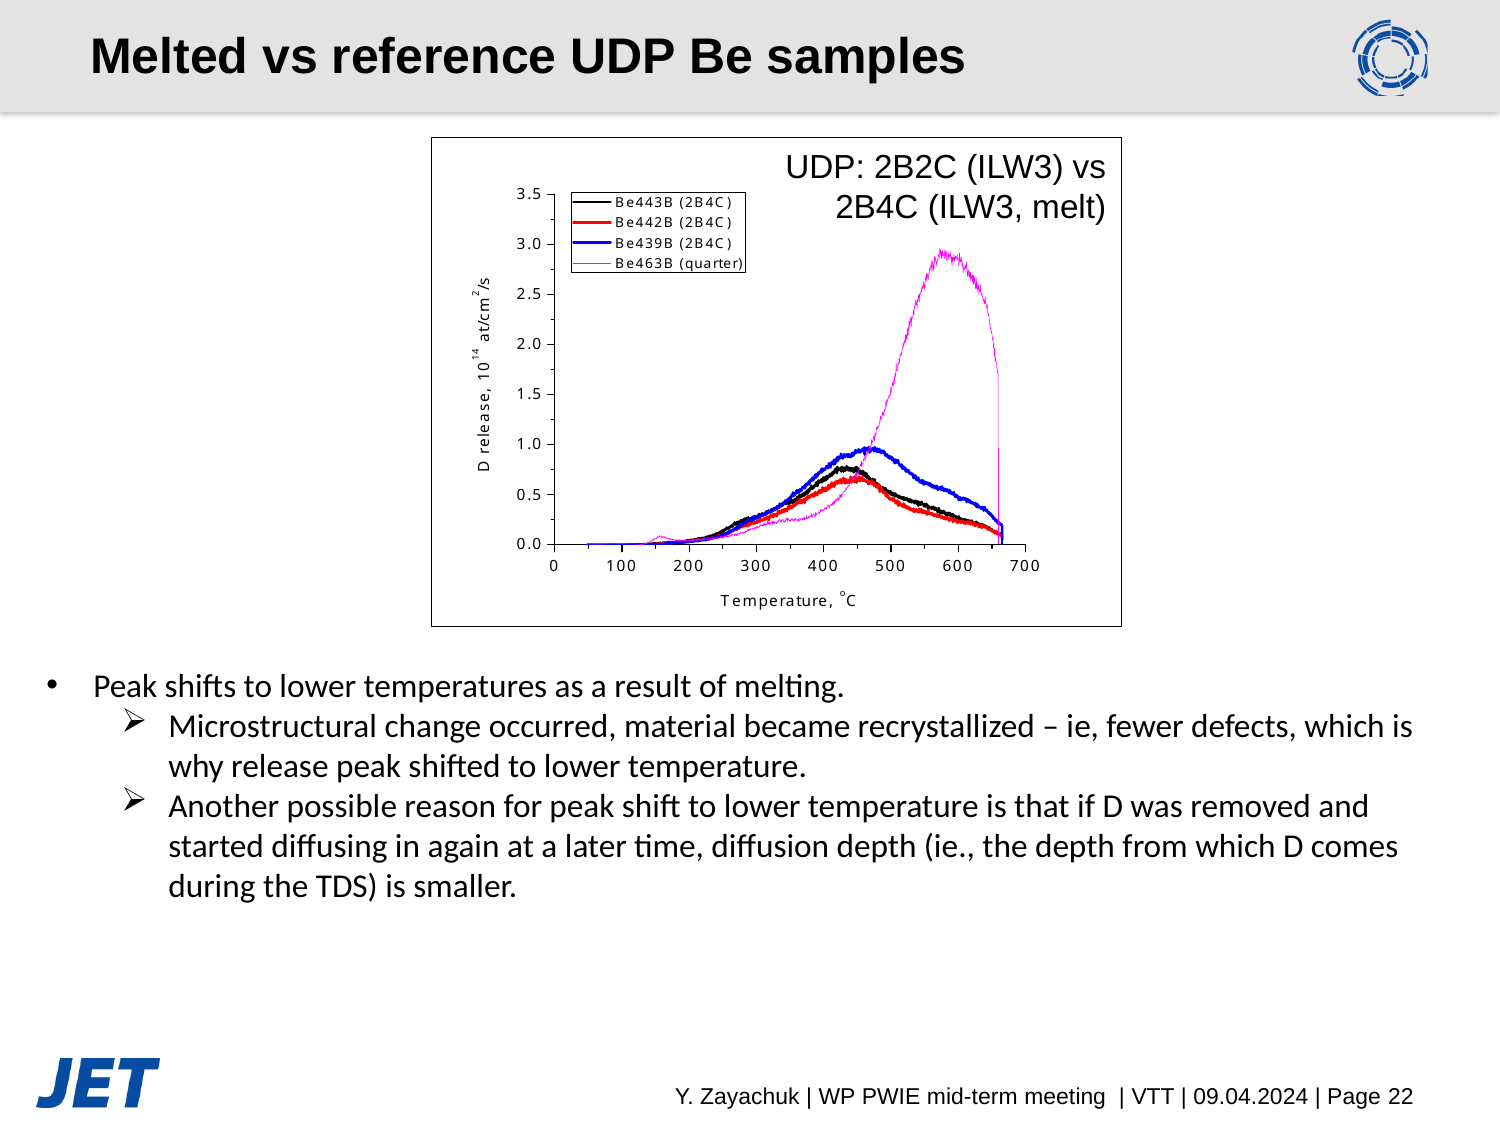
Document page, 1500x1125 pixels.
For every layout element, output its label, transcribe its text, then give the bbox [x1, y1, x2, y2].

title Melted vs reference UDP Be samples [75, 12, 1313, 88]
picture [36, 1058, 160, 1108]
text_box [430, 137, 1122, 627]
text_box Peak shifts to lower temperatures as a result of melting. Microstructural change occurred, material became recrystallized – ie, fewer defects, which is why release peak shifted to lower temperature. Another possible reason for peak shift to lower temperature is that if D was removed and started diffusing in again at a later time, diffusion depth (ie., the depth from which D comes during the TDS) is smaller. [31, 656, 1471, 1056]
text_box Y. Zayachuk | WP PWIE mid-term meeting | VTT | 09.04.2024 | Page 22 [611, 1073, 1429, 1118]
